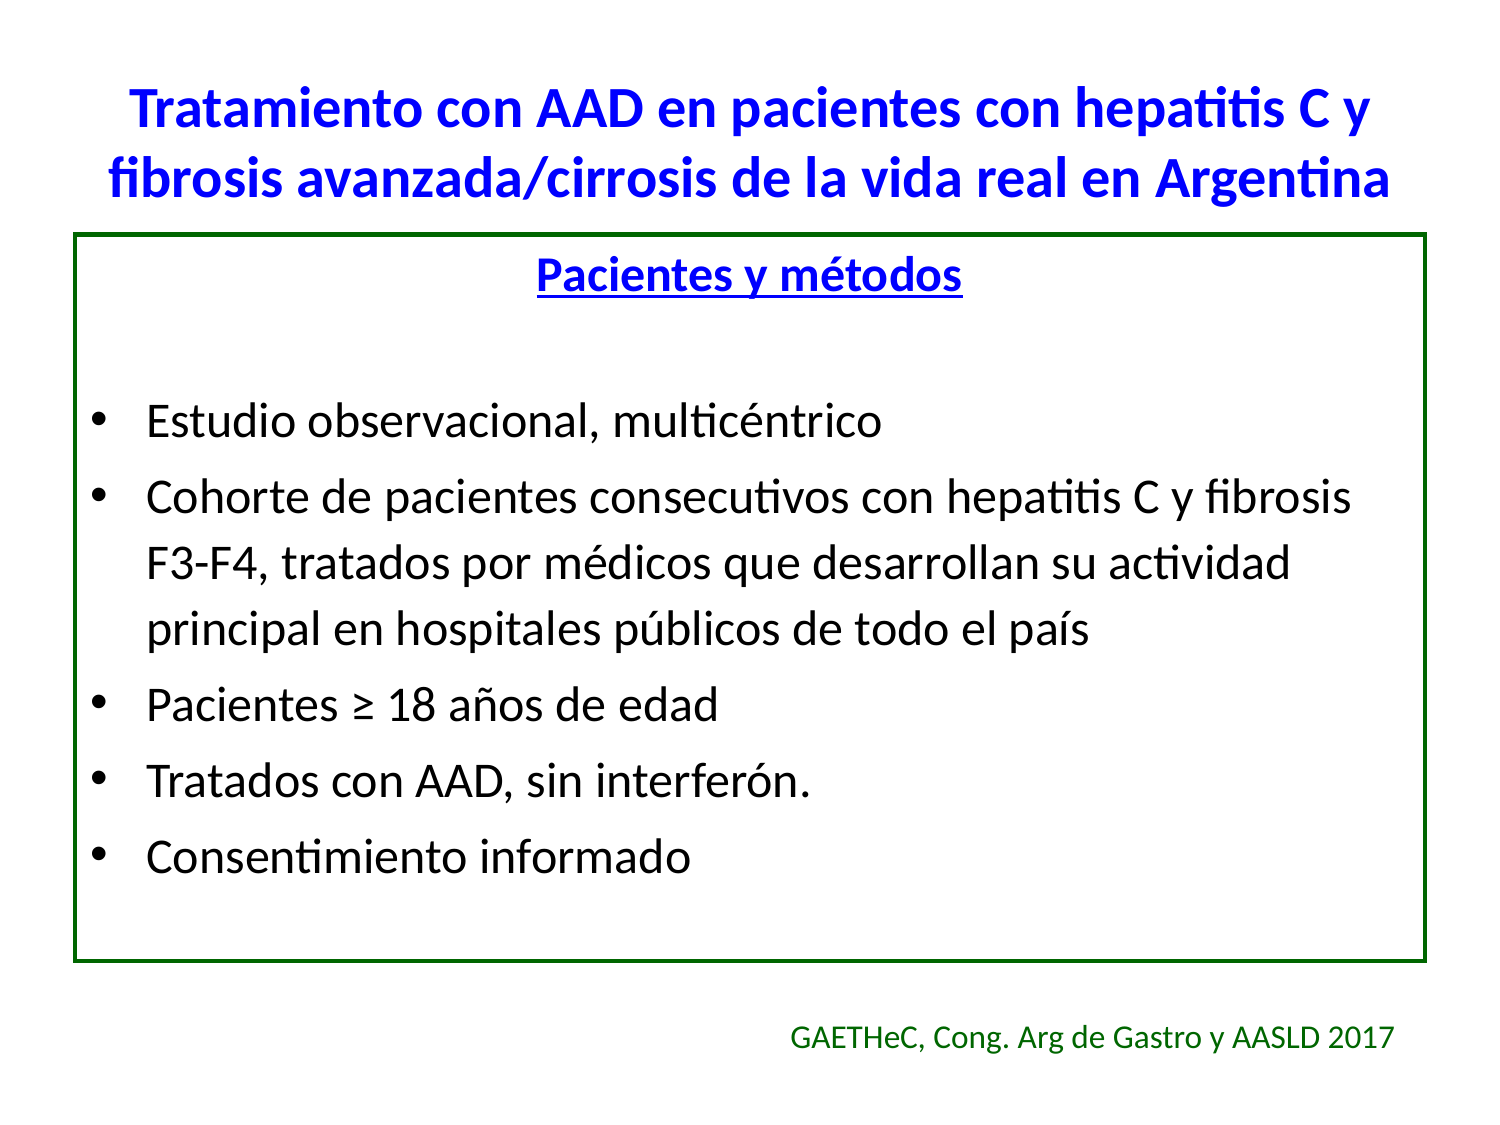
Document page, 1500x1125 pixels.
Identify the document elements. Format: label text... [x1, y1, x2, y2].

list Pacientes y métodos Estudio observacional, multicéntrico Cohorte de pacientes consecutivos con hepatitis C y fibrosis F3-F4, tratados por médicos que desarrollan su actividad principal en hospitales públicos de todo el país Pacientes ≥ 18 años de edad Tratados con AAD, sin interferón. Consentimiento informado [74, 234, 1426, 962]
title Tratamiento con AAD en pacientes con hepatitis C y fibrosis avanzada/cirrosis de la vida real en Argentina [46, 44, 1454, 233]
text_box GAETHeC, Cong. Arg de Gastro y AASLD 2017 [714, 1007, 1418, 1063]
